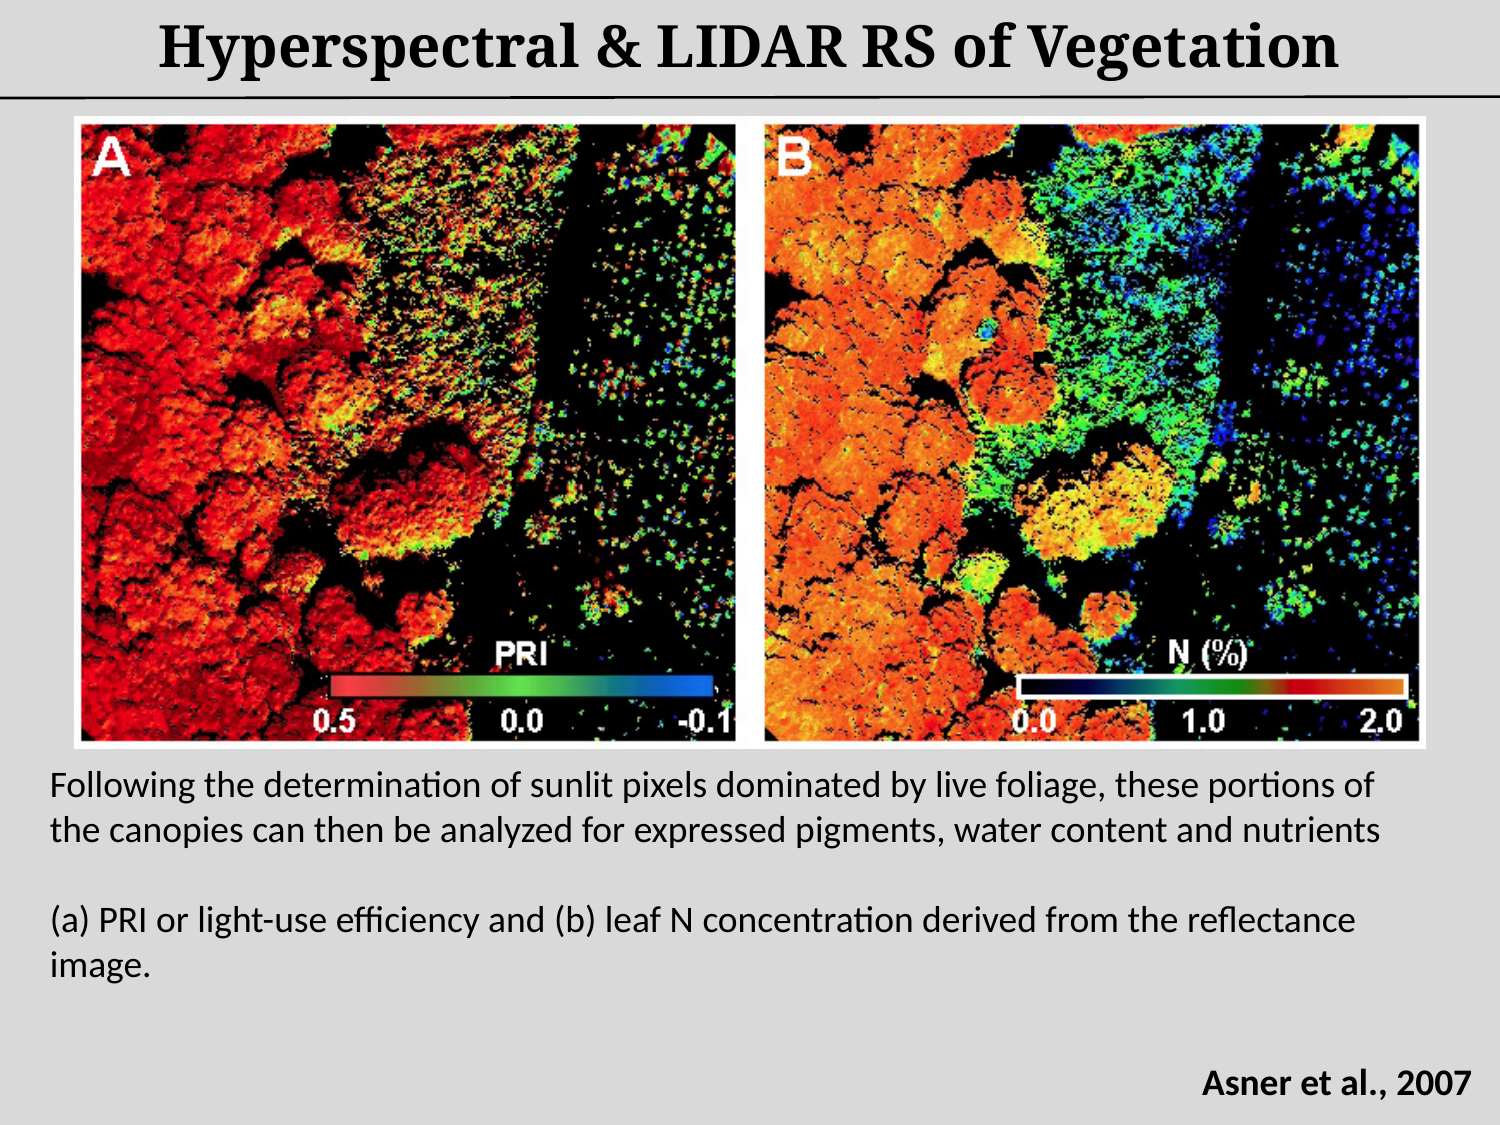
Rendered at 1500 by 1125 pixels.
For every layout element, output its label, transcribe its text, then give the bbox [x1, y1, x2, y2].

picture [73, 116, 1426, 749]
text_box Asner et al., 2007 [1187, 1050, 1488, 1110]
text_box Hyperspectral & LIDAR RS of Vegetation [0, 0, 1500, 88]
text_box Following the determination of sunlit pixels dominated by live foliage, these portions of the canopies can then be analyzed for expressed pigments, water content and nutrients (a) PRI or light-use efficiency and (b) leaf N concentration derived from the reflectance image. [35, 752, 1427, 993]
